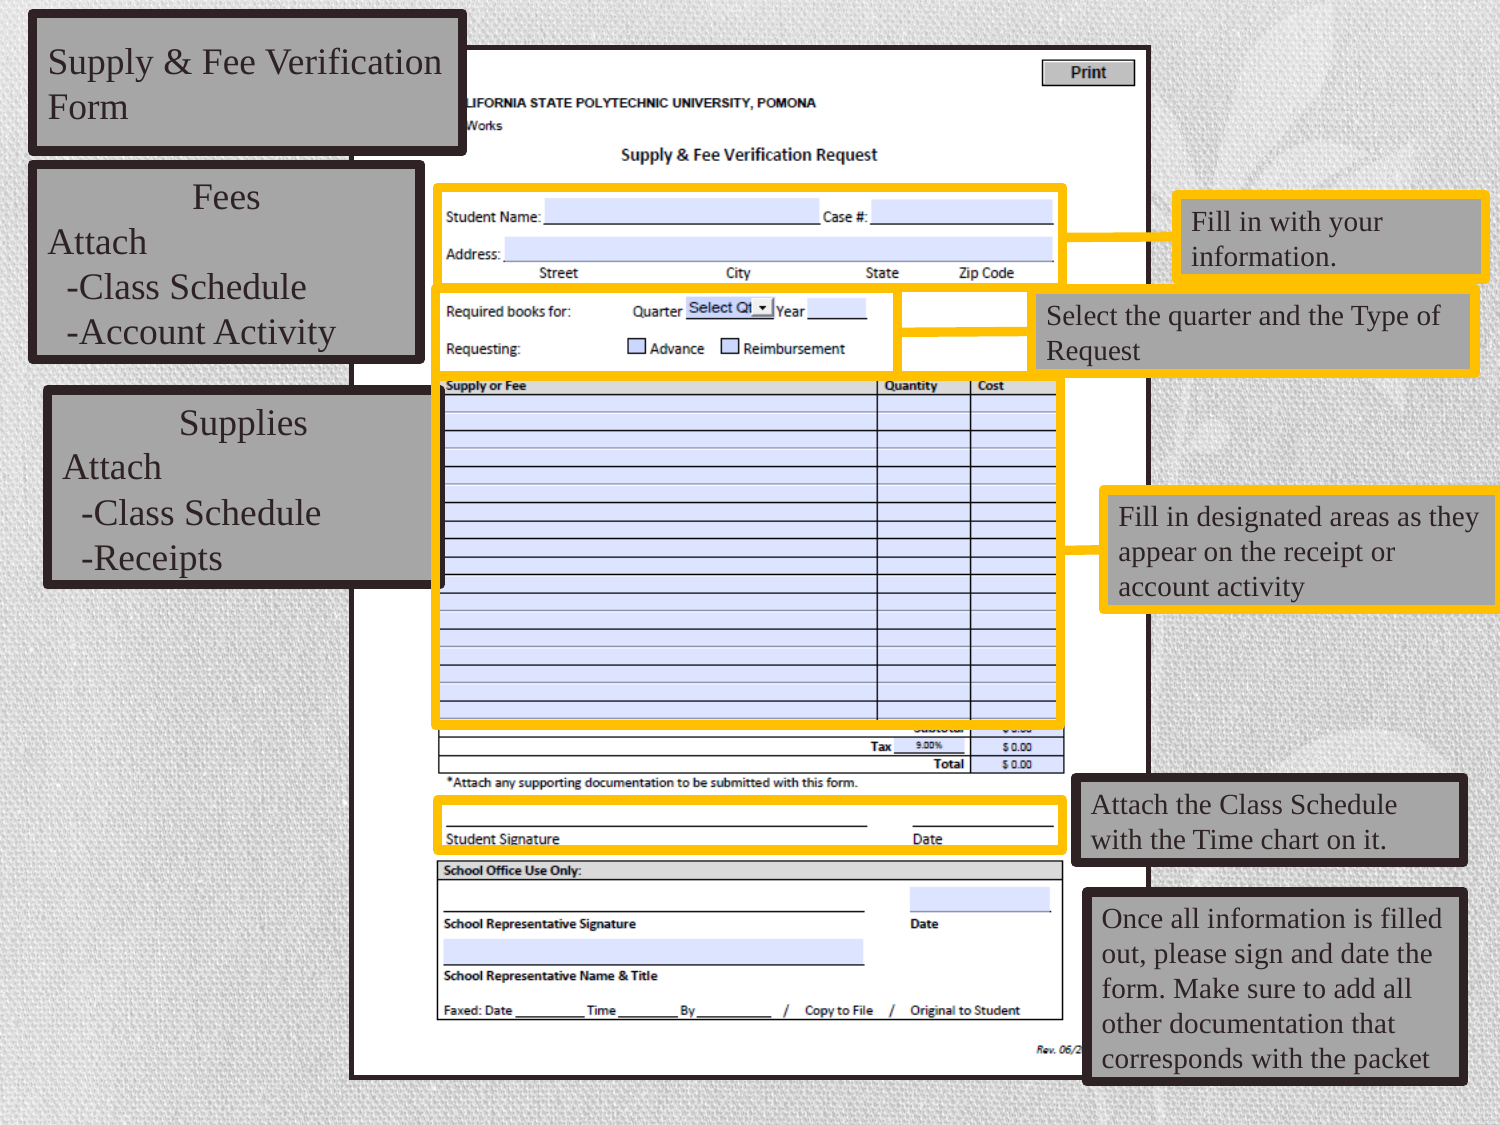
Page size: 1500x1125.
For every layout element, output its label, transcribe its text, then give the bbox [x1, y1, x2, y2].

title Supply & Fee Verification Form [32, 13, 463, 152]
text_box Select the quarter and the Type of Request [1156, 289, 1475, 374]
text_box Fill in designated areas as they appear on the receipt or account activity [1156, 489, 1500, 610]
text_box Fill in with your information. [1176, 194, 1486, 280]
picture [353, 49, 1147, 1076]
text_box Attach the Class Schedule with the Time chart on it. [1156, 777, 1464, 863]
text_box Fees Attach -Class Schedule -Account Activity [32, 164, 352, 360]
text_box Once all information is filled out, please sign and date the form. Make sure to add all other documentation that corresponds with the packet [1151, 890, 1465, 1083]
text_box Supplies Attach -Class Schedule -Receipts [47, 390, 352, 585]
